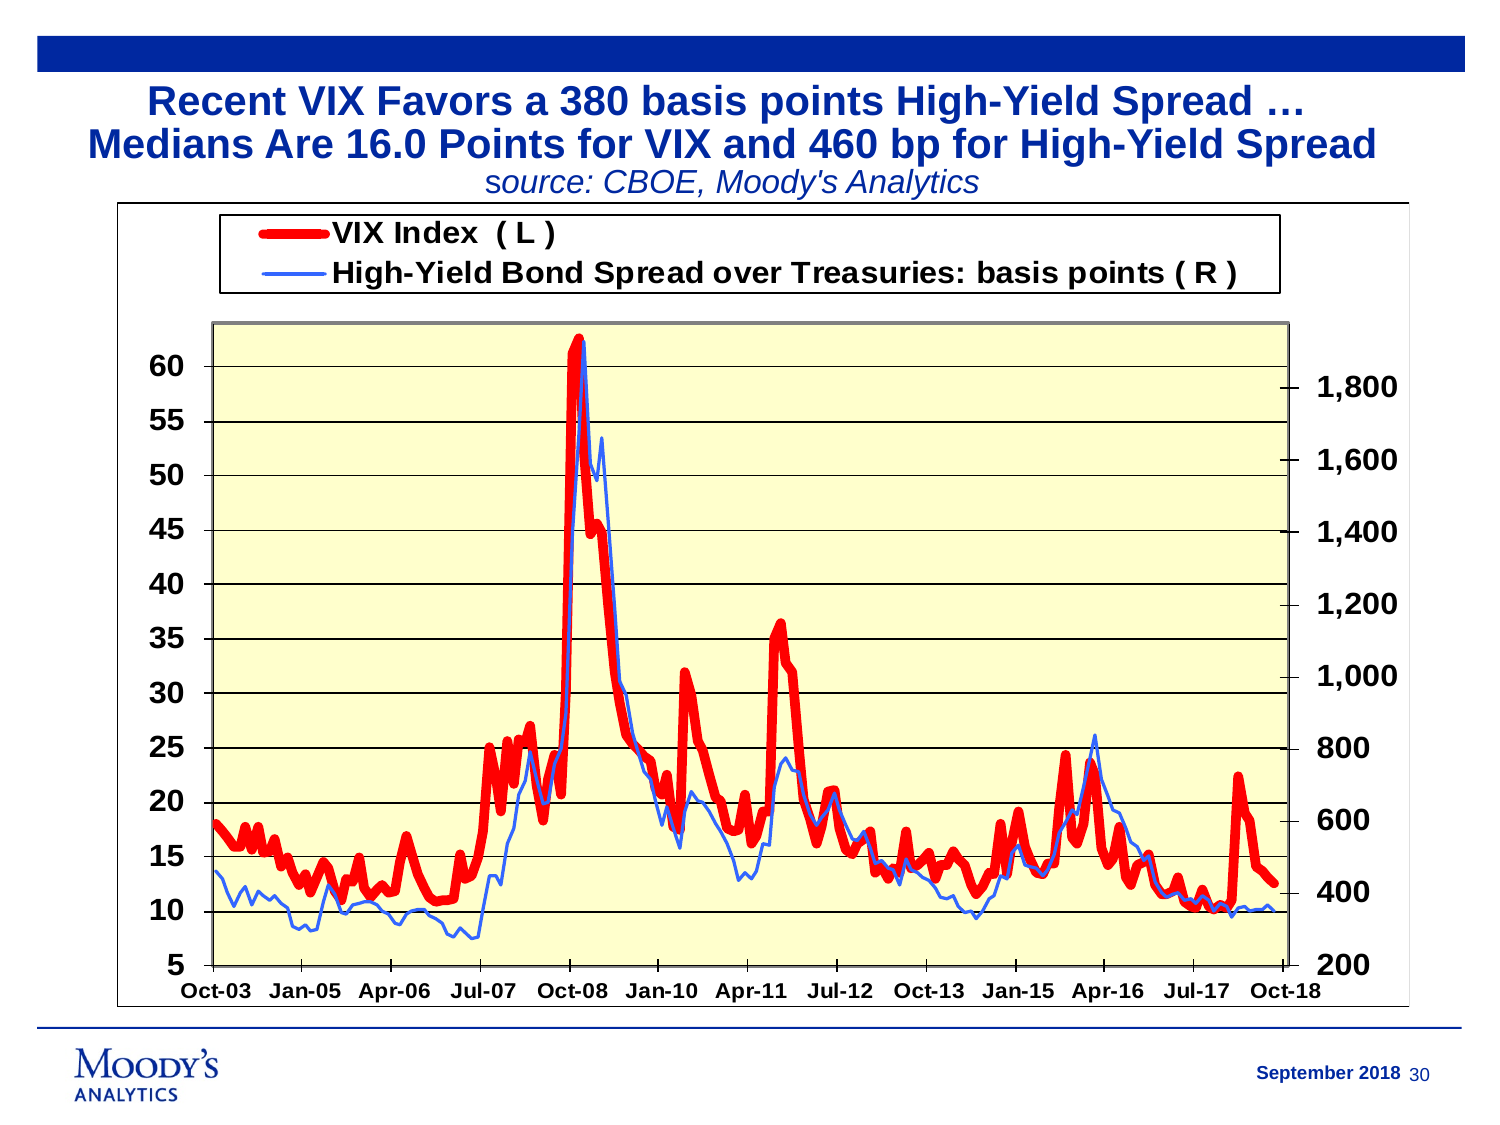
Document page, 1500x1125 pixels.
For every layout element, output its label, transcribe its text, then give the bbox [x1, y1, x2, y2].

picture [116, 201, 1410, 1007]
picture [65, 1037, 230, 1110]
title Recent VIX Favors a 380 basis points High-Yield Spread … Medians Are 16.0 Points for VIX and 460 bp for High-Yield Spread source: CBOE, Moody's Analytics [21, 81, 1444, 203]
slide_number 30 [1408, 1061, 1480, 1088]
